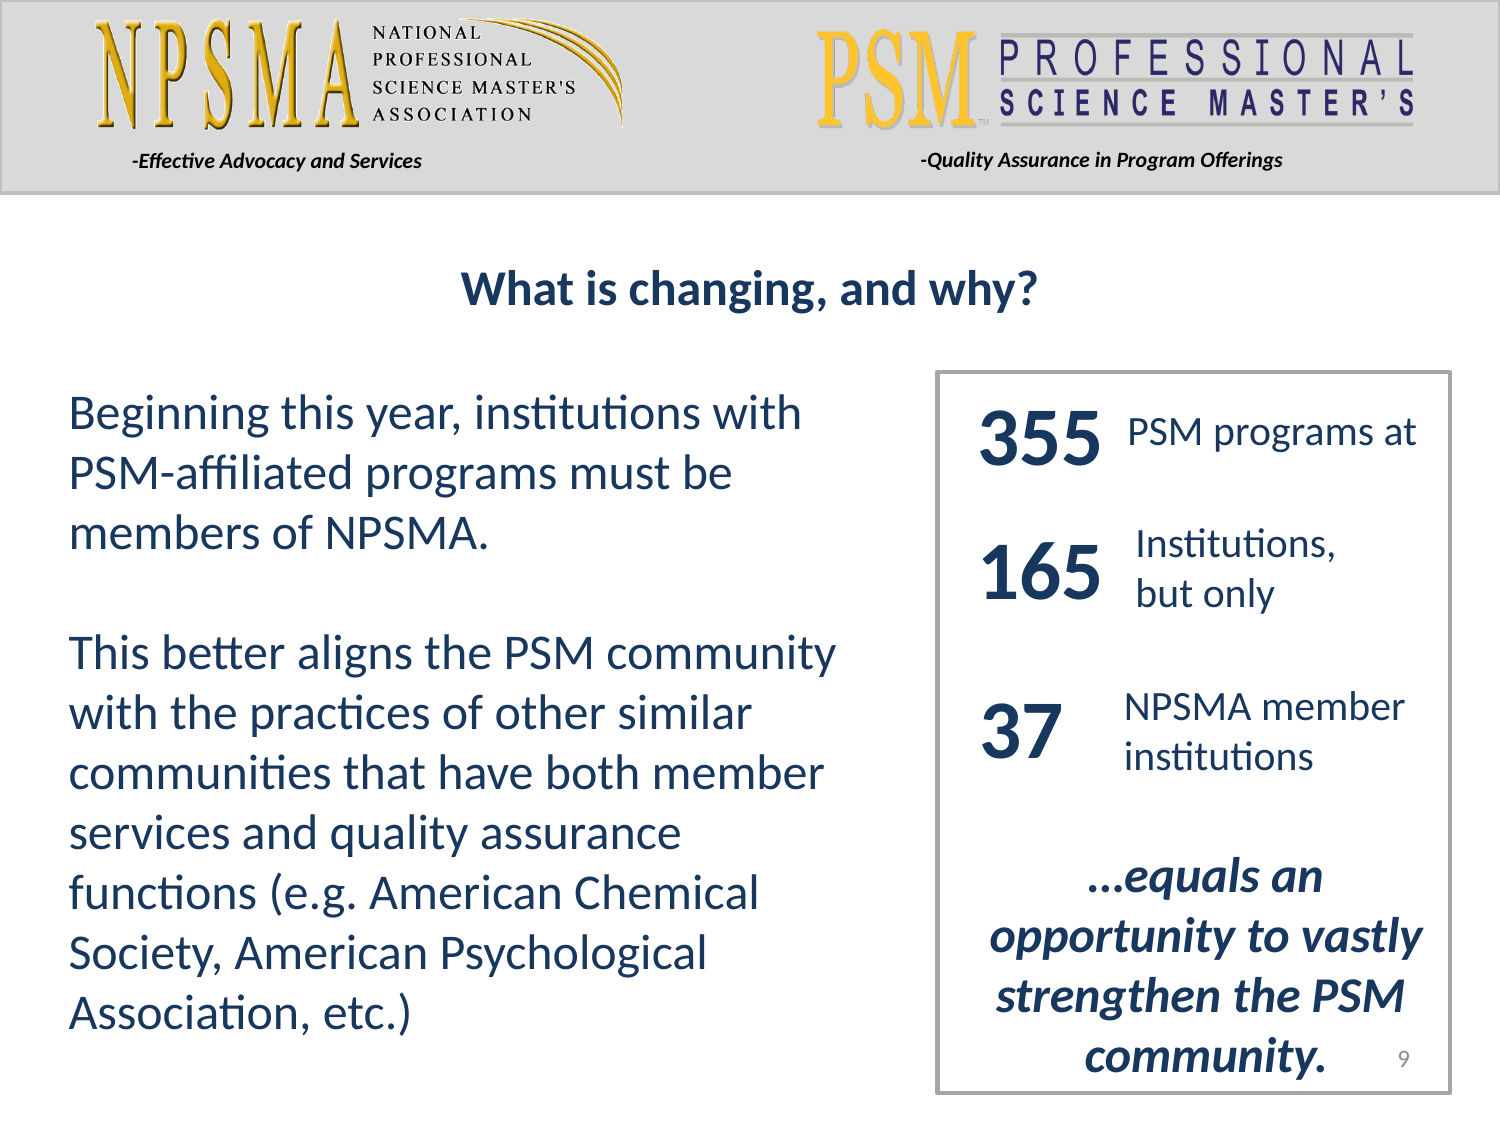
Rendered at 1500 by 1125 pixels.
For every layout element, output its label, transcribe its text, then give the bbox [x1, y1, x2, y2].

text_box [962, 374, 1451, 1094]
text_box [0, 0, 1500, 194]
text_box Beginning this year, institutions with PSM-affiliated programs must be members of NPSMA. This better aligns the PSM community with the practices of other similar communities that have both member services and quality assurance functions (e.g. American Chemical Society, American Psychological Association, etc.) [53, 372, 858, 1048]
text_box [935, 370, 1452, 1095]
text_box What is changing, and why? [59, 247, 1441, 323]
